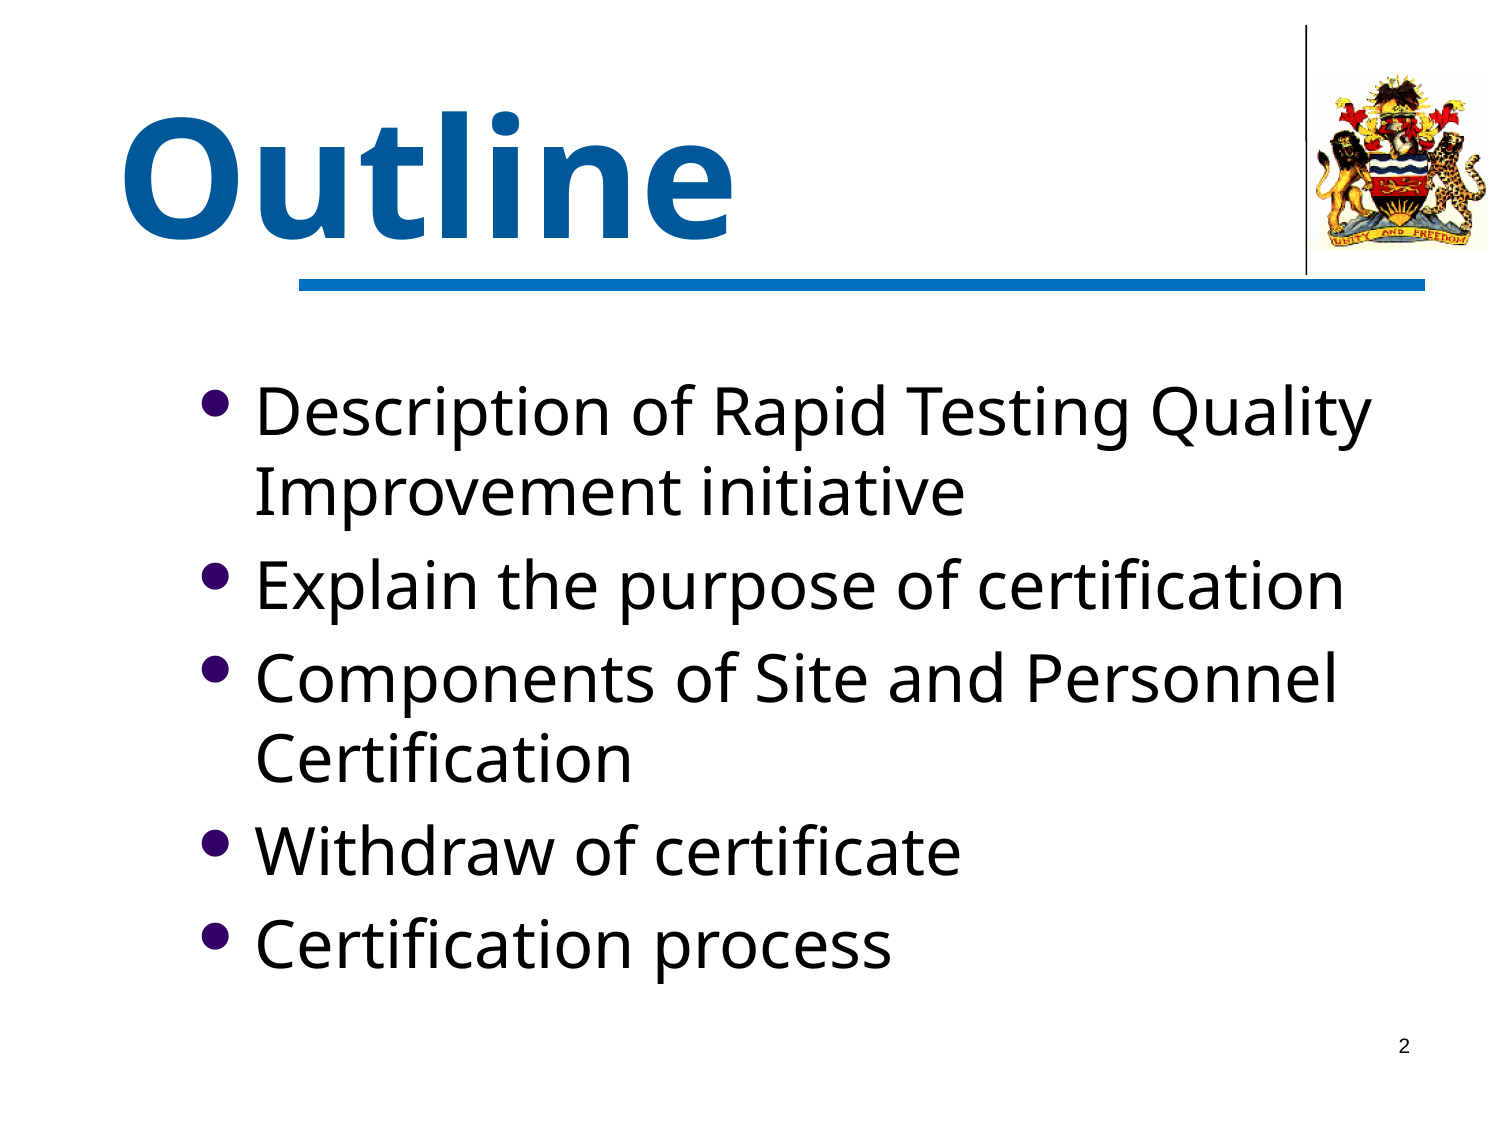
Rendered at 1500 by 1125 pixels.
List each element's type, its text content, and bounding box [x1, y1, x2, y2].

list Description of Rapid Testing Quality Improvement initiative Explain the purpose of certification Components of Site and Personnel Certification Withdraw of certificate Certification process [183, 361, 1456, 1012]
picture [1310, 74, 1488, 250]
title Outline [100, 113, 1348, 280]
slide_number 2 [1074, 1024, 1426, 1101]
